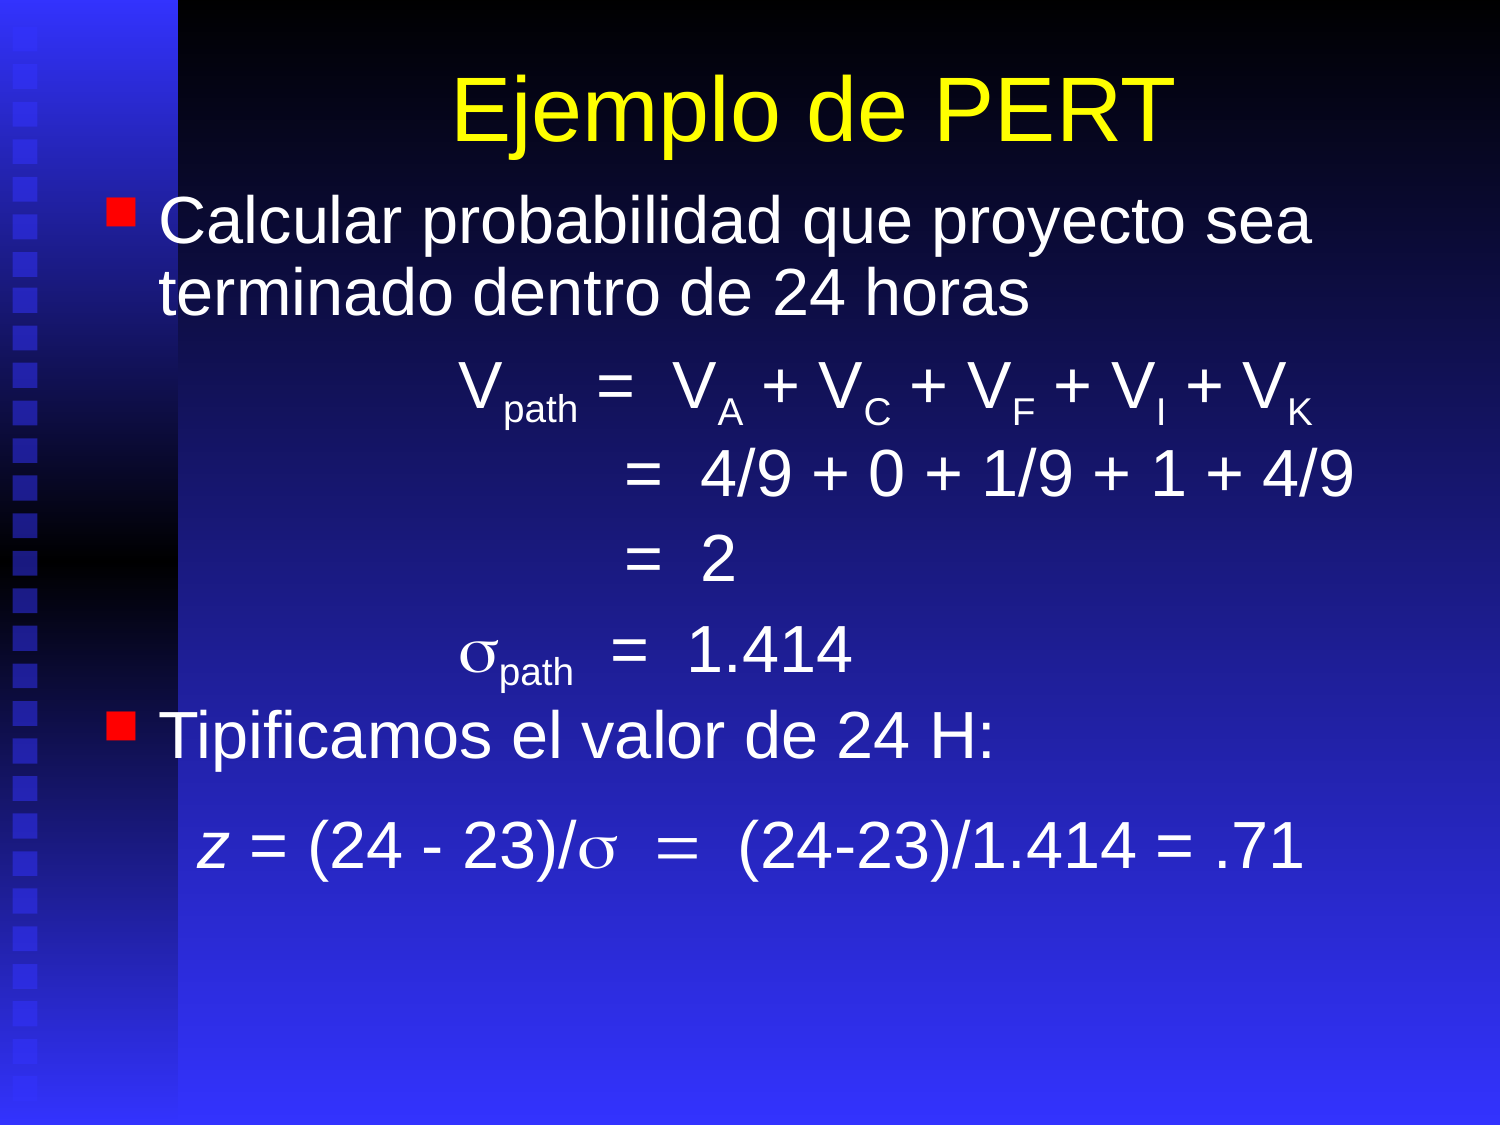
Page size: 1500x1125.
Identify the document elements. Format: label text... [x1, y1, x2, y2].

list Calcular probabilidad que proyecto sea terminado dentro de 24 horas Vpath = VA + VC + VF + VI + VK = 4/9 + 0 + 1/9 + 1 + 4/9 = 2 path = 1.414 Tipificamos el valor de 24 H: z = (24 - 23)/(24-23)/1.414 = .71 [87, 178, 1417, 1001]
title Ejemplo de PERT [209, 24, 1418, 186]
